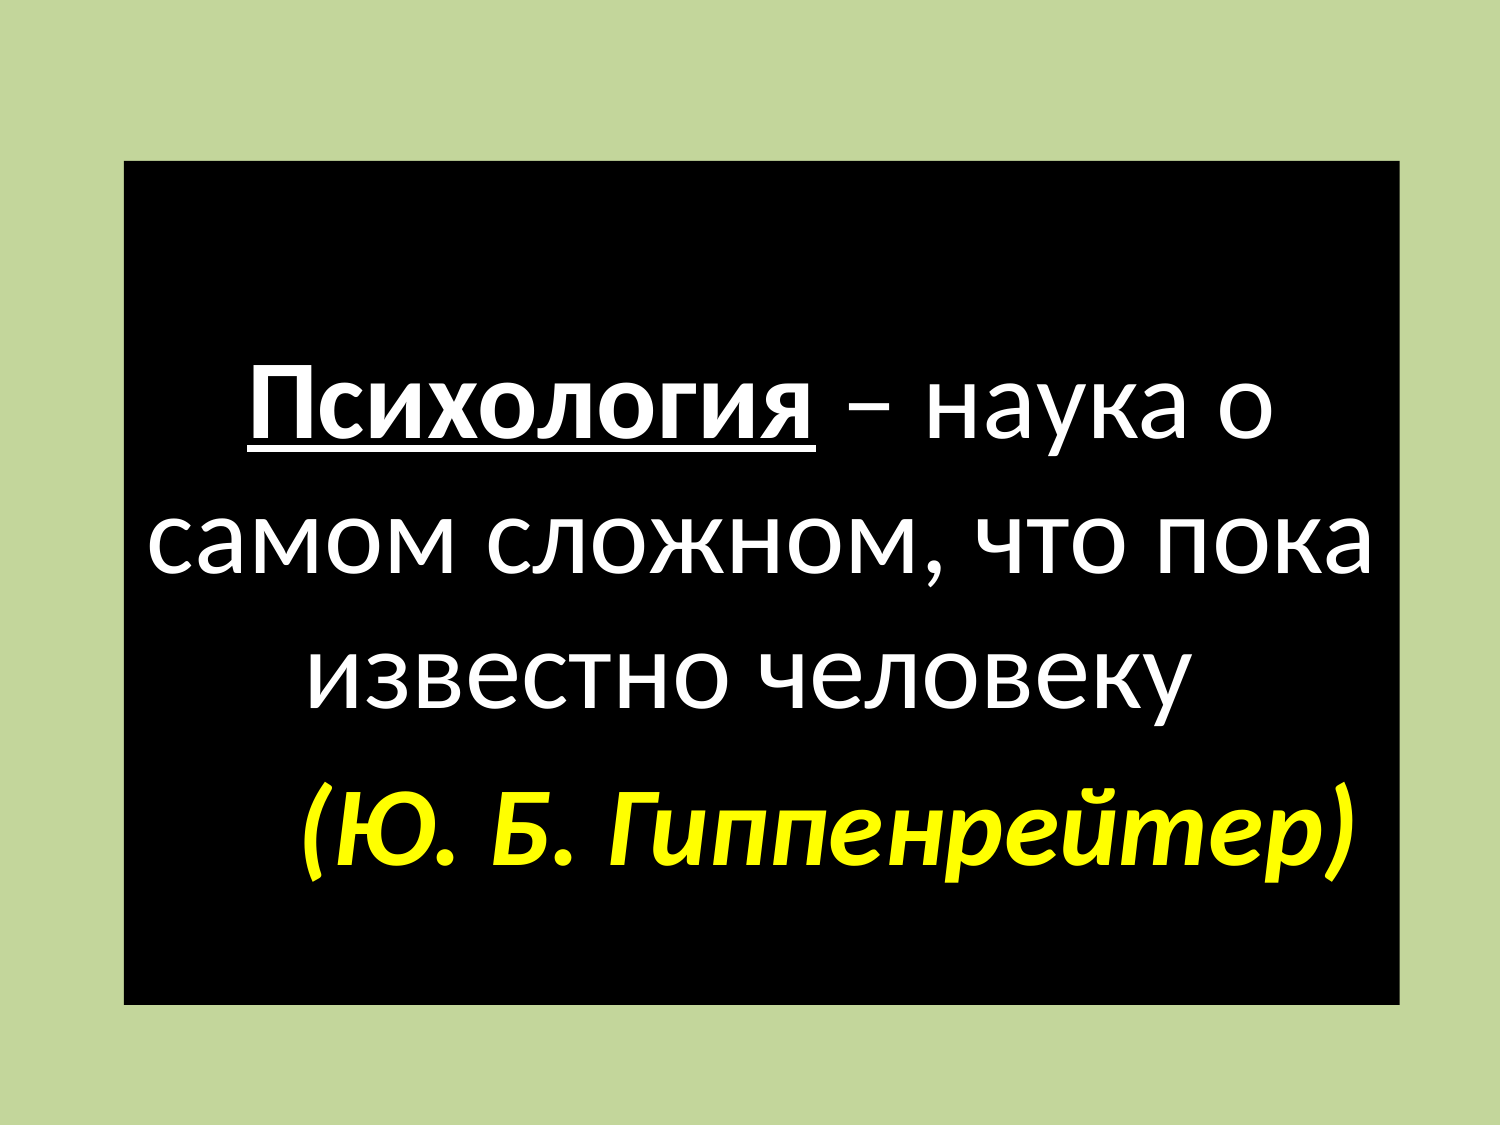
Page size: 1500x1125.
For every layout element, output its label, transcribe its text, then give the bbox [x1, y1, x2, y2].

list Психология – наука о самом сложном, что пока известно человеку (Ю. Б. Гиппенрейтер) [123, 160, 1400, 1005]
